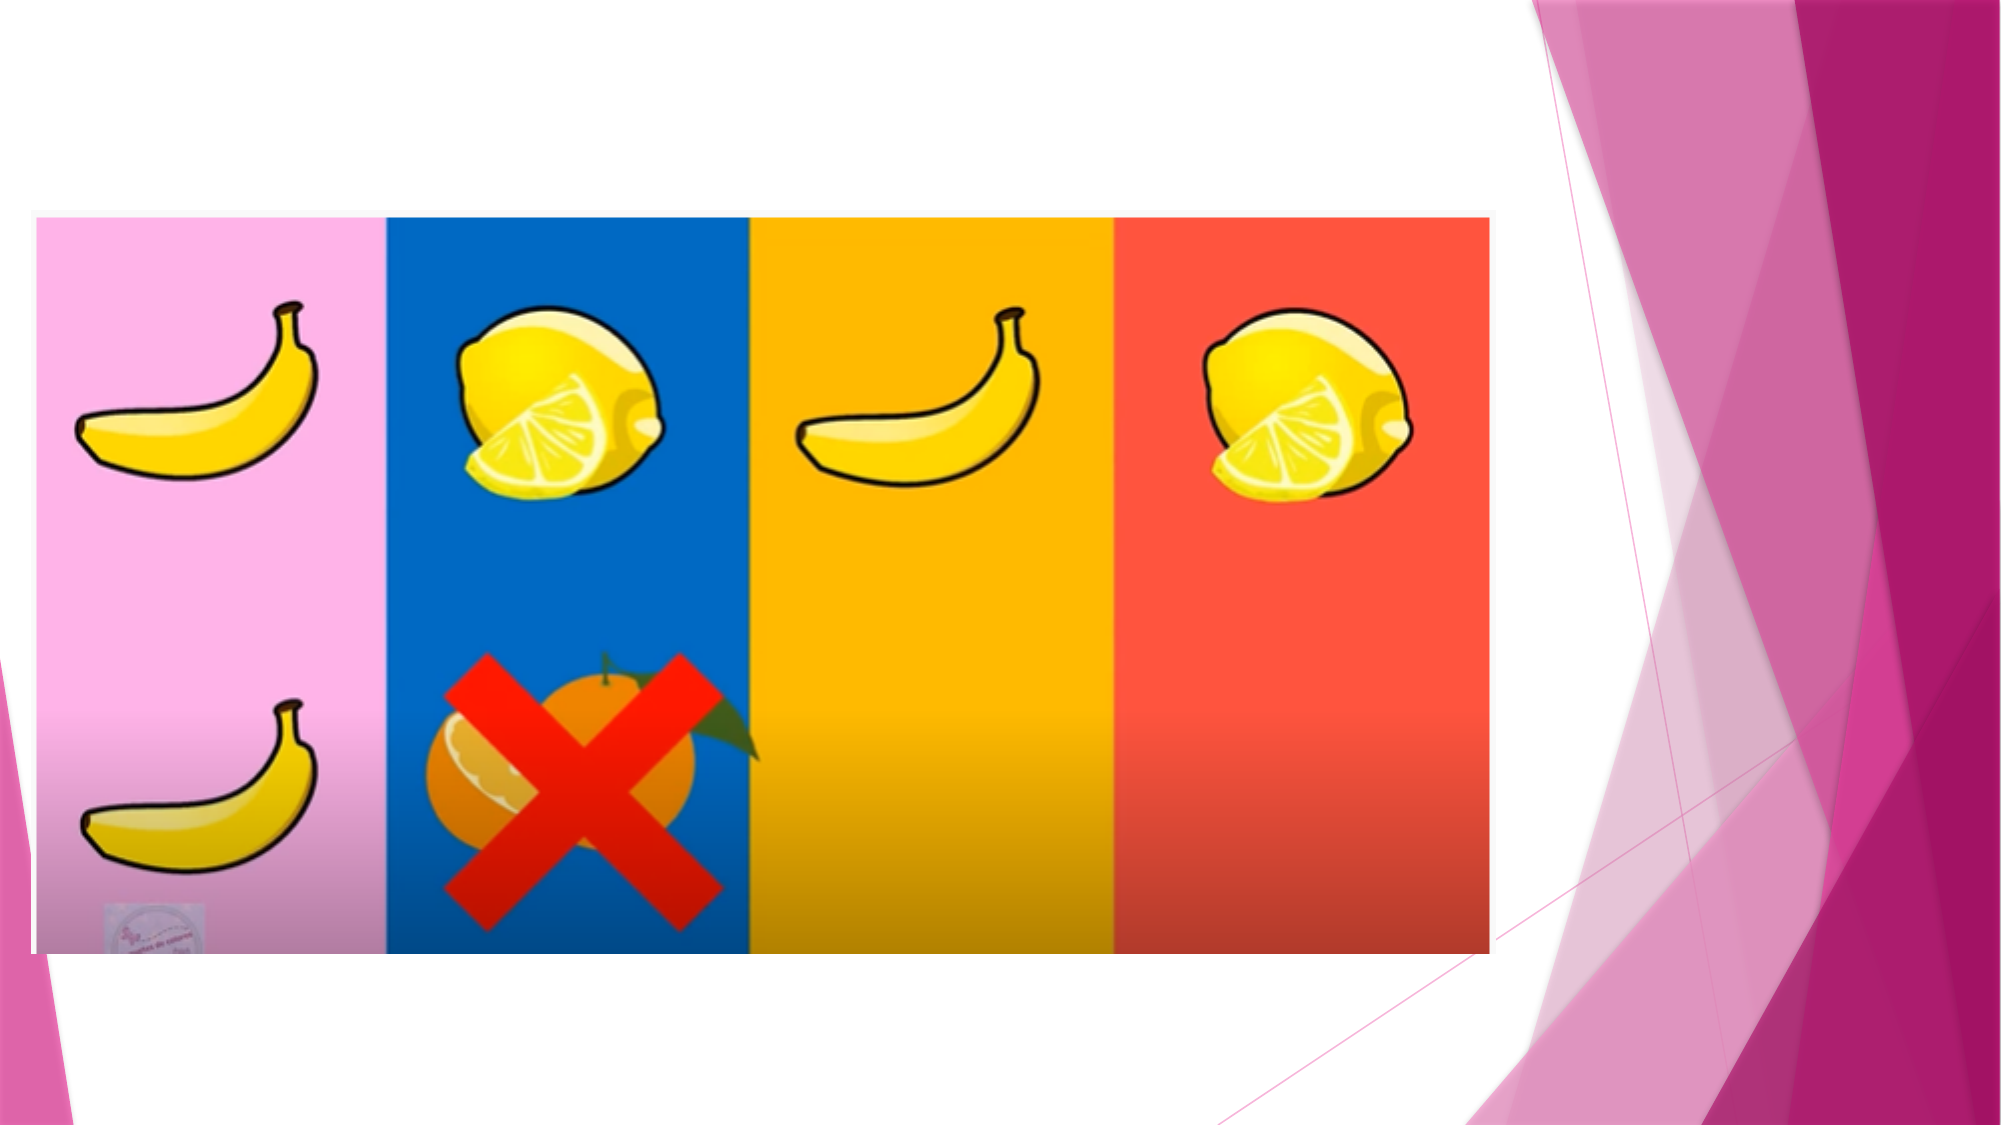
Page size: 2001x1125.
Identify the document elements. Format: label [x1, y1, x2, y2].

picture [31, 209, 1497, 954]
